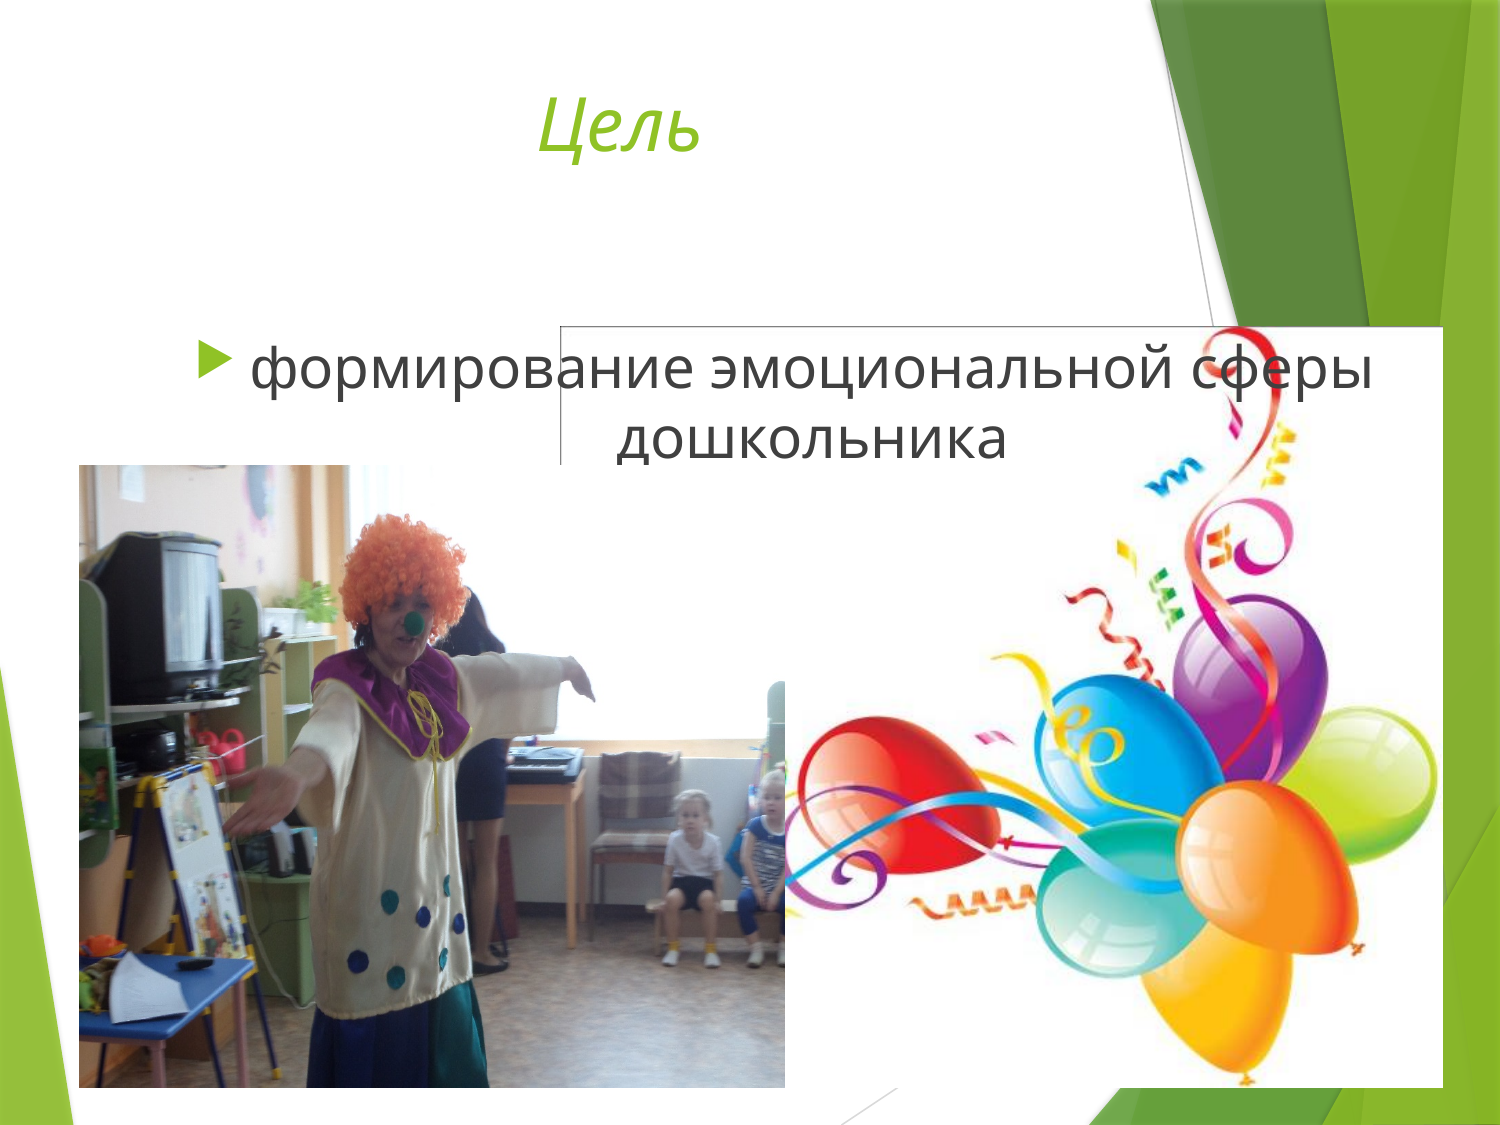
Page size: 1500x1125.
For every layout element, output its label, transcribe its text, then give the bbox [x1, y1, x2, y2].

title Цель [109, 69, 1151, 286]
picture [78, 325, 1444, 1088]
list формирование эмоциональной сферы дошкольника [109, 322, 1460, 1125]
